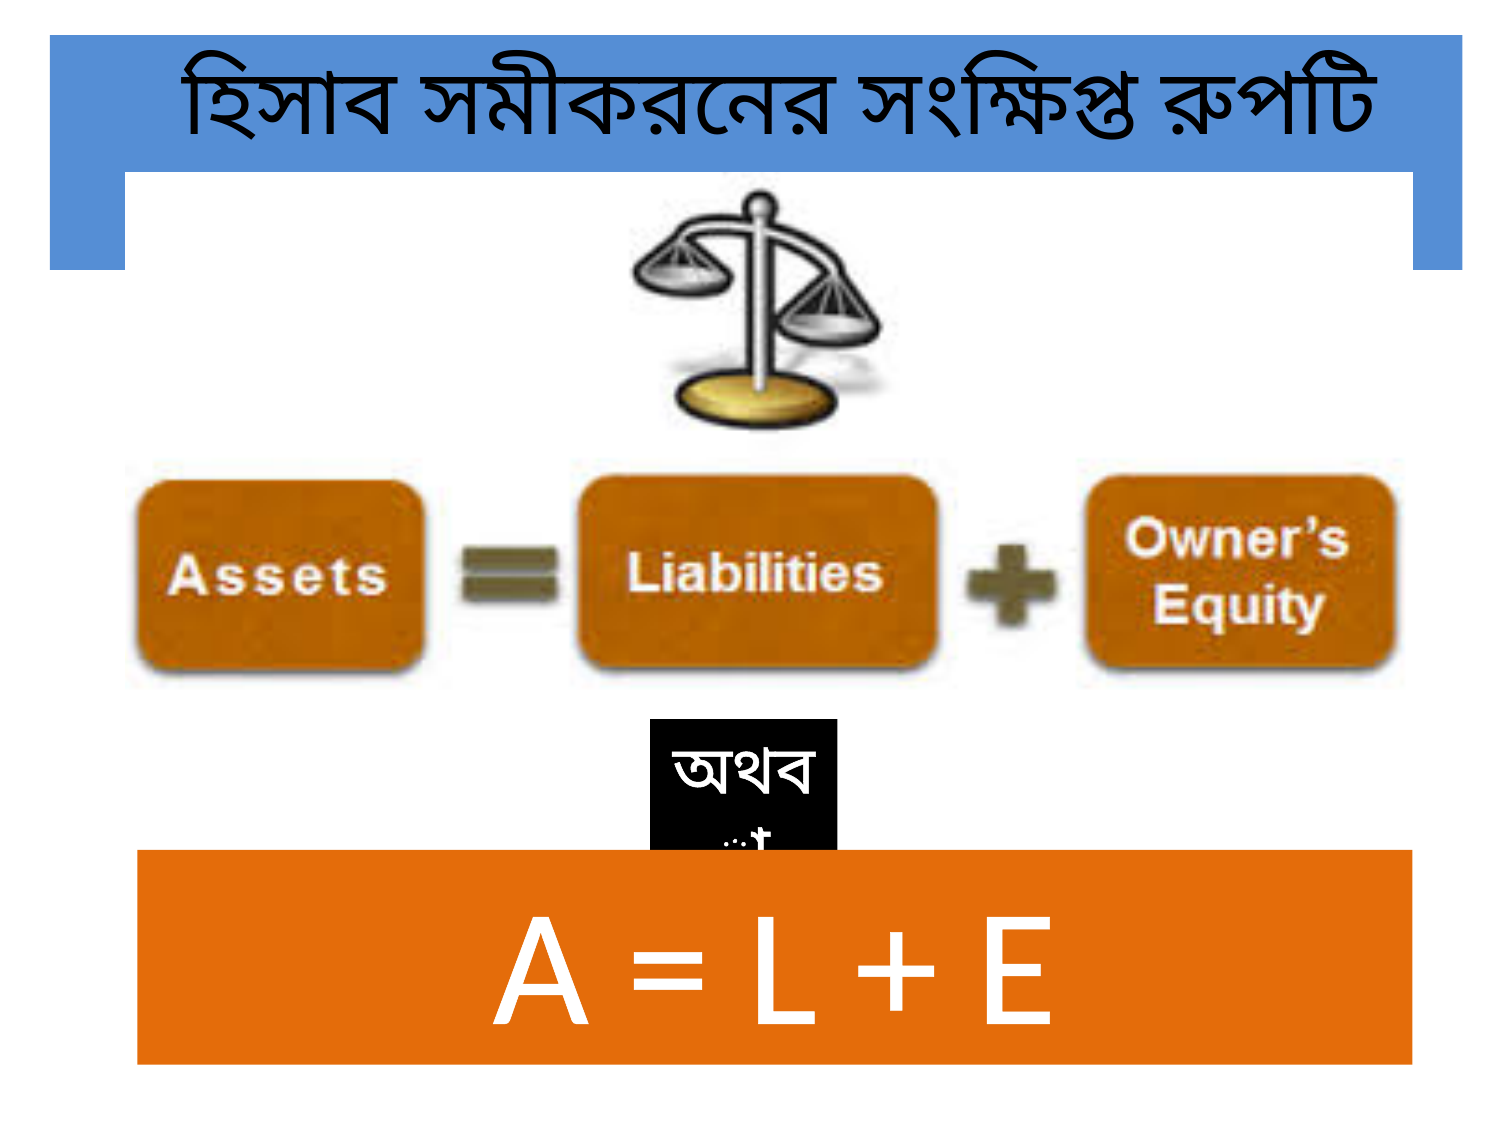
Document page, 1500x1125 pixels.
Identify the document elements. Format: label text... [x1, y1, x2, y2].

picture [124, 172, 1413, 697]
text_box অথবা [650, 719, 838, 849]
text_box হিসাব সমীকরনের সংক্ষিপ্ত রুপটি হচ্ছে [49, 35, 1463, 270]
text_box A = L + E [137, 849, 1413, 1065]
